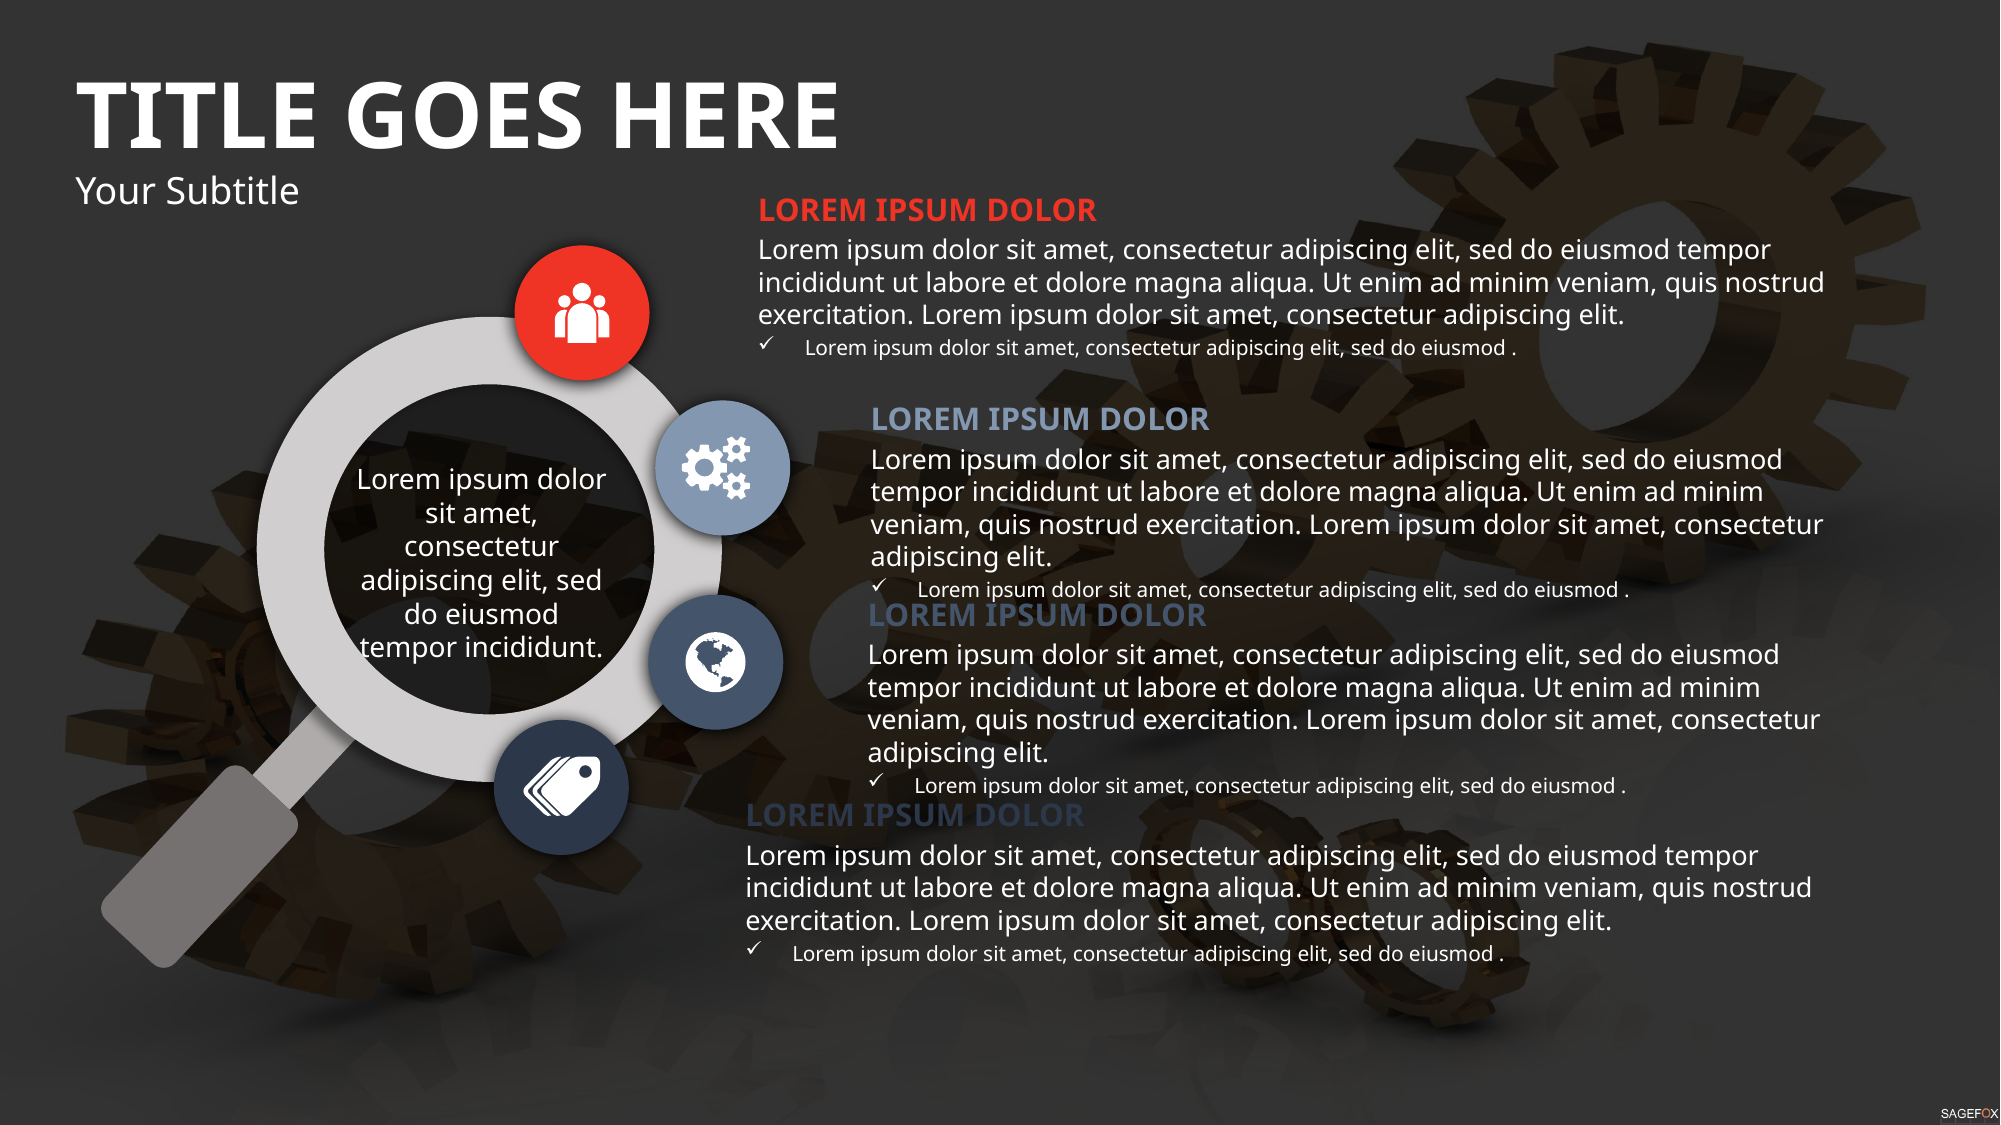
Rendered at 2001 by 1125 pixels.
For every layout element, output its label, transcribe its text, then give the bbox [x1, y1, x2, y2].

text_box [646, 288, 651, 338]
text_box [647, 593, 785, 731]
text_box LOREM IPSUM DOLOR Lorem ipsum dolor sit amet, consectetur adipiscing elit, sed do eiusmod tempor incididunt ut labore et dolore magna aliqua. Ut enim ad minim veniam, quis nostrud exercitation. Lorem ipsum dolor sit amet, consectetur adipiscing elit. Lorem ipsum dolor sit amet, consectetur adipiscing elit, sed do eiusmod . [730, 788, 1871, 973]
text_box [543, 244, 621, 256]
text_box [681, 436, 750, 500]
text_box TITLE GOES HERE Your Subtitle [60, 49, 1036, 220]
text_box [654, 399, 792, 537]
text_box LOREM IPSUM DOLOR Lorem ipsum dolor sit amet, consectetur adipiscing elit, sed do eiusmod tempor incididunt ut labore et dolore magna aliqua. Ut enim ad minim veniam, quis nostrud exercitation. Lorem ipsum dolor sit amet, consectetur adipiscing elit. Lorem ipsum dolor sit amet, consectetur adipiscing elit, sed do eiusmod . [855, 392, 1874, 610]
text_box LOREM IPSUM DOLOR Lorem ipsum dolor sit amet, consectetur adipiscing elit, sed do eiusmod tempor incididunt ut labore et dolore magna aliqua. Ut enim ad minim veniam, quis nostrud exercitation. Lorem ipsum dolor sit amet, consectetur adipiscing elit. Lorem ipsum dolor sit amet, consectetur adipiscing elit, sed do eiusmod . [743, 182, 1871, 368]
text_box [685, 632, 746, 693]
text_box LOREM IPSUM DOLOR Lorem ipsum dolor sit amet, consectetur adipiscing elit, sed do eiusmod tempor incididunt ut labore et dolore magna aliqua. Ut enim ad minim veniam, quis nostrud exercitation. Lorem ipsum dolor sit amet, consectetur adipiscing elit. Lorem ipsum dolor sit amet, consectetur adipiscing elit, sed do eiusmod . [852, 587, 1871, 788]
picture [0, 0, 2001, 1125]
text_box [125, 256, 646, 949]
